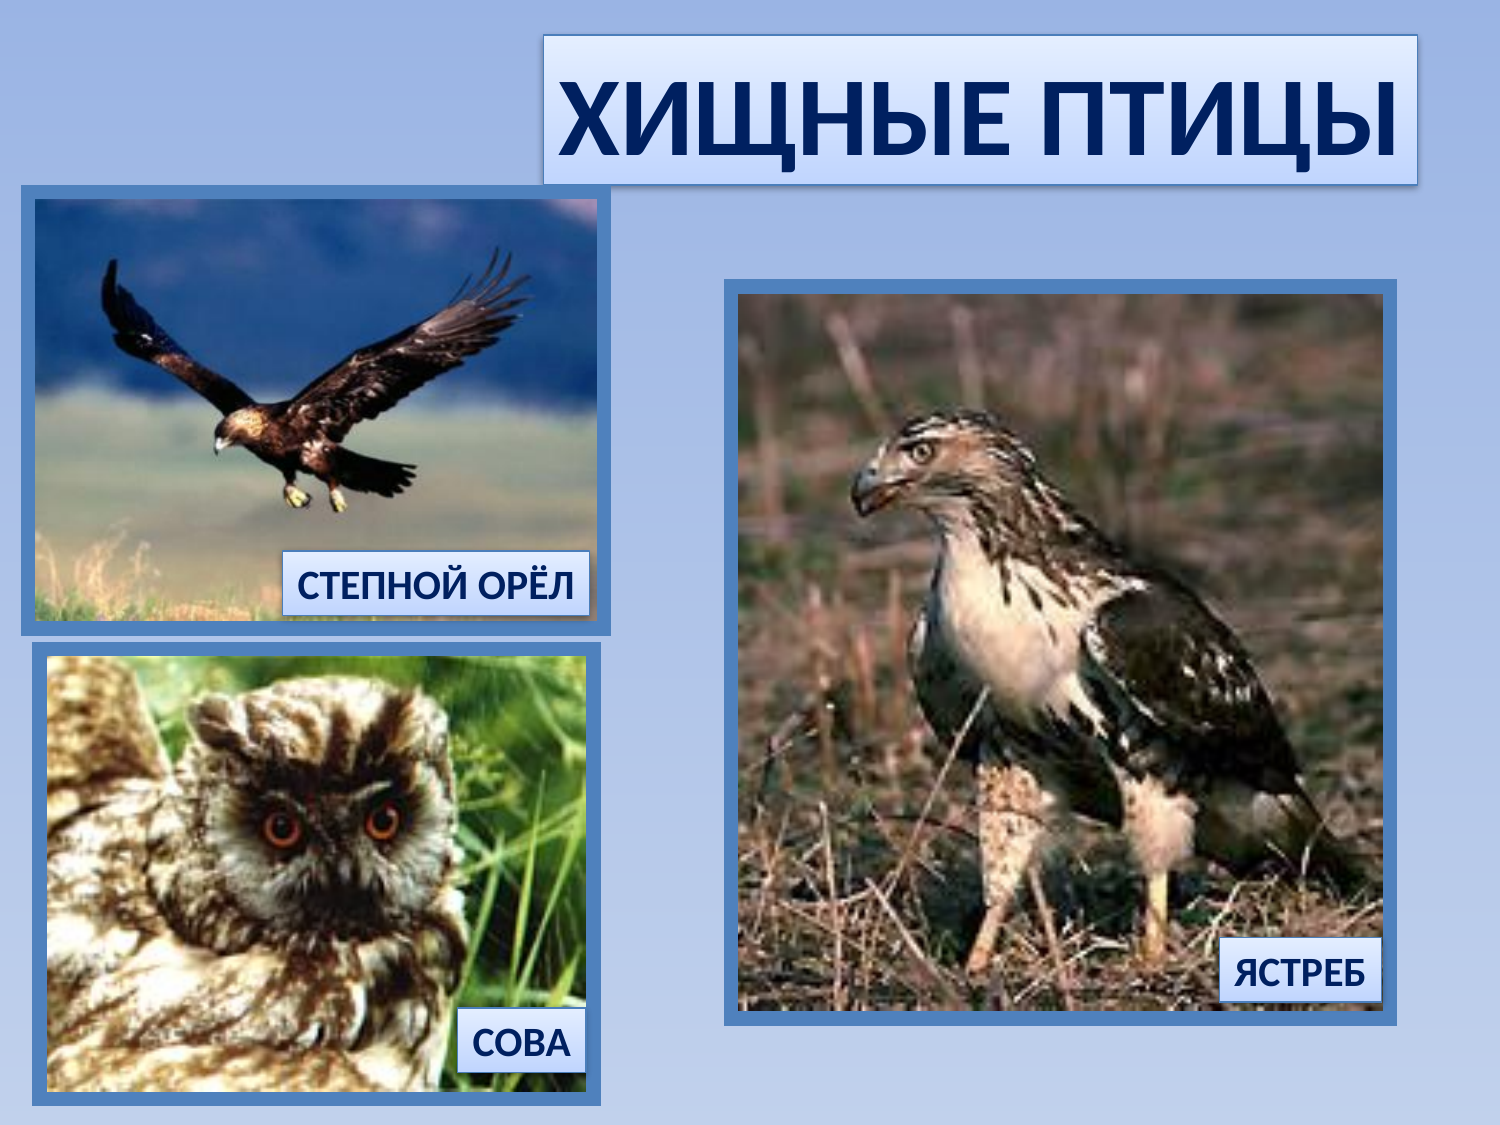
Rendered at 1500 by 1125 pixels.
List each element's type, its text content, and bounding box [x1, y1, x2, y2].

picture [34, 198, 598, 622]
picture [737, 293, 1383, 1012]
picture [46, 656, 587, 1093]
text_box ХИЩНЫЕ ПТИЦЫ [543, 34, 1418, 186]
